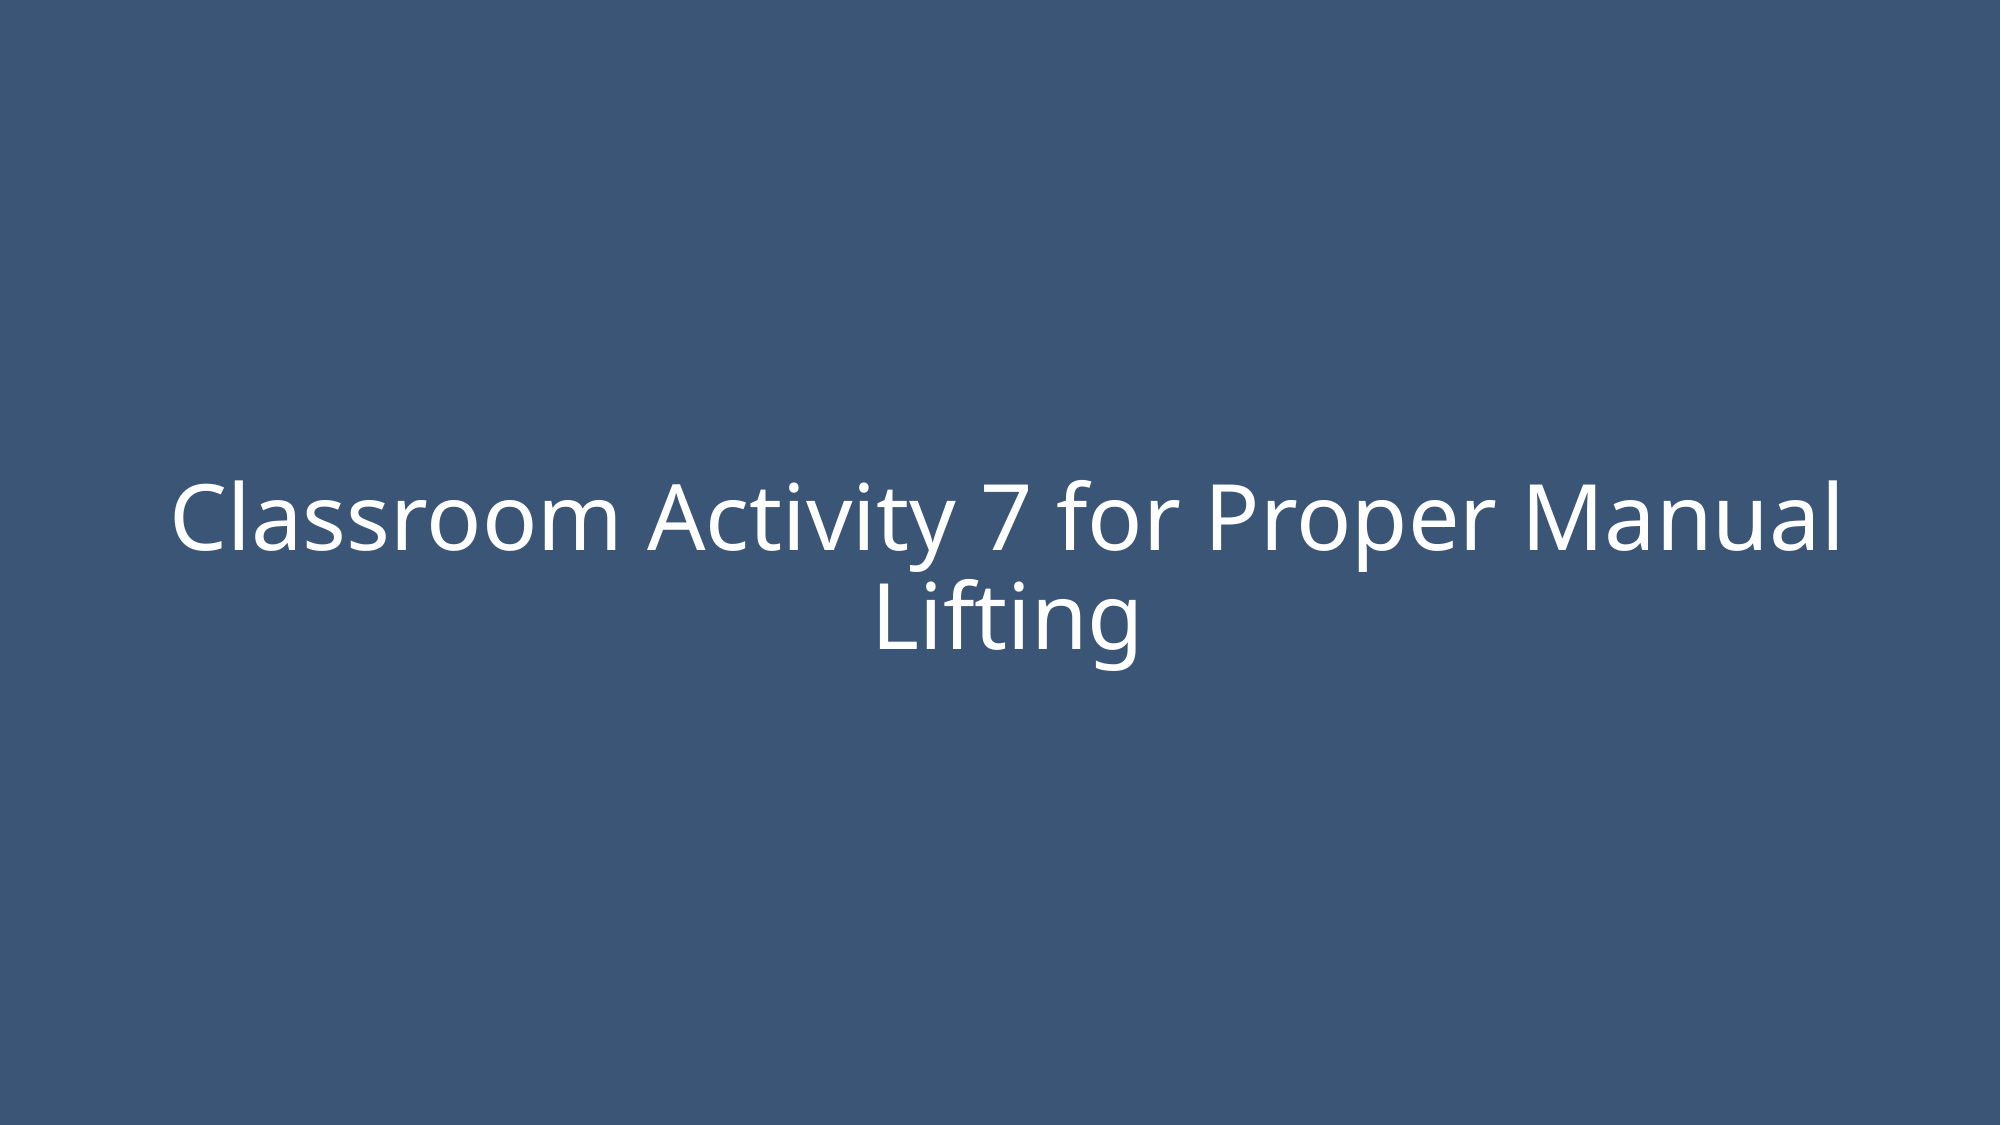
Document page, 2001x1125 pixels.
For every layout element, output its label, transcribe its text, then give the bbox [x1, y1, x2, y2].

title Classroom Activity 7 for Proper Manual Lifting [145, 461, 1871, 680]
